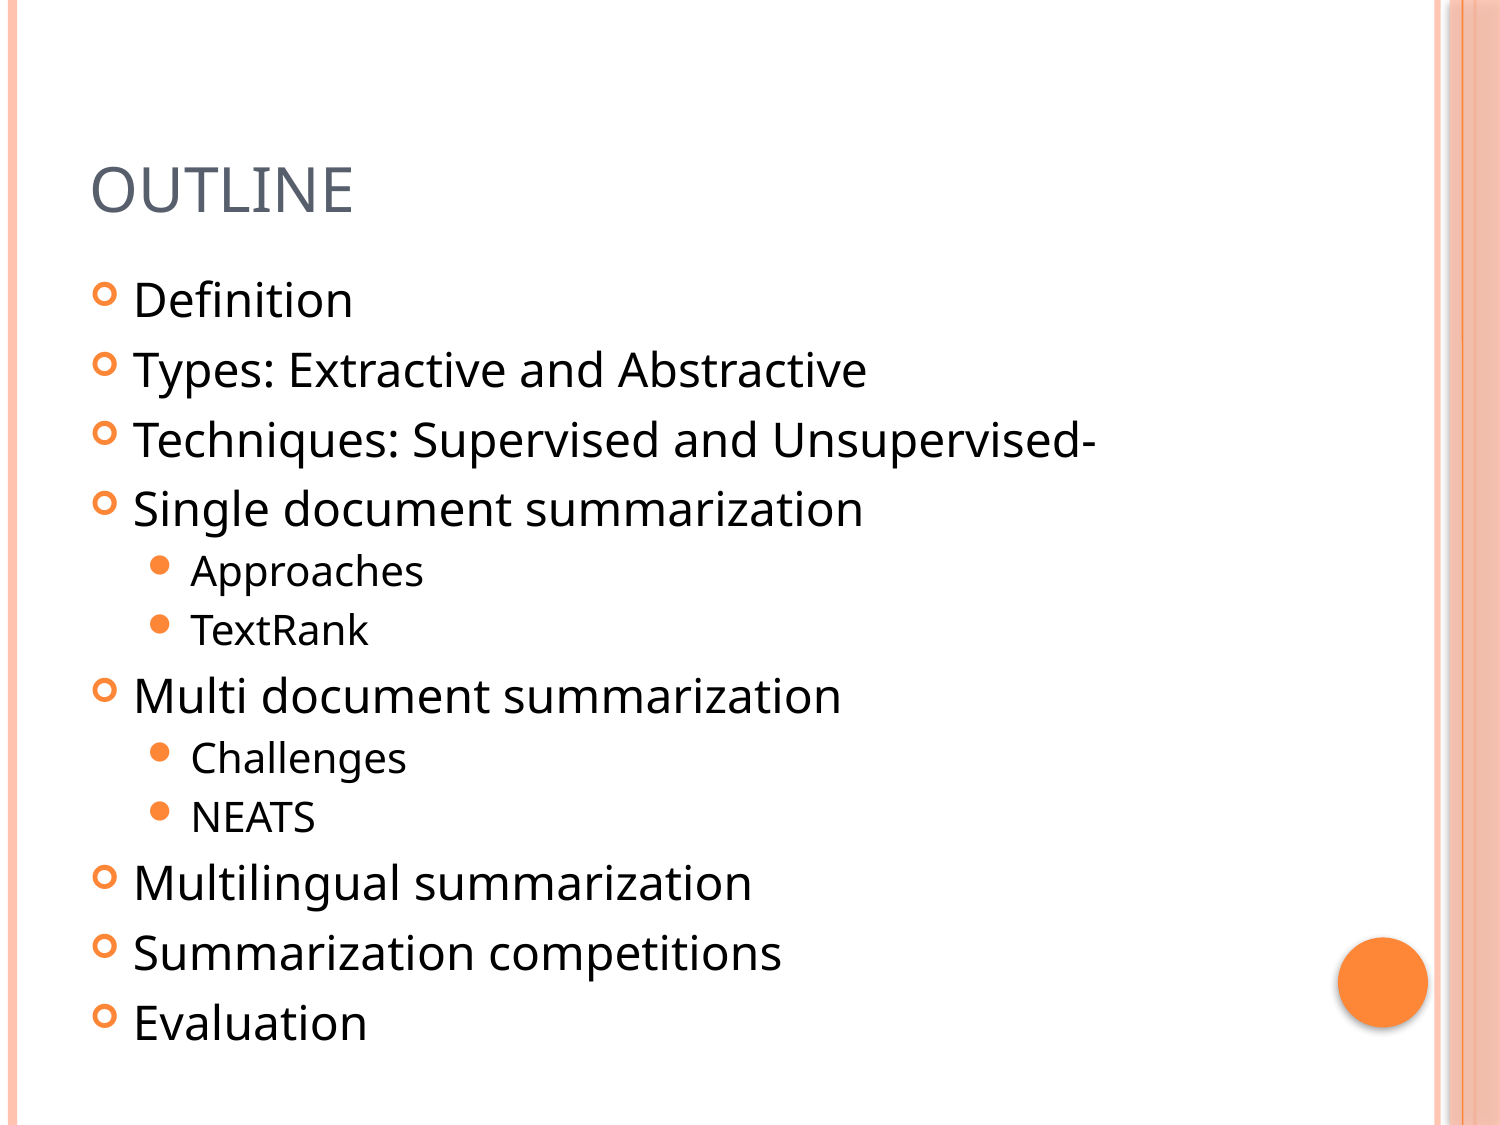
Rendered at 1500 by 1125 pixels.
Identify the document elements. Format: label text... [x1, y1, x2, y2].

list Definition Types: Extractive and Abstractive Techniques: Supervised and Unsupervised- Single document summarization Approaches TextRank Multi document summarization Challenges NEATS Multilingual summarization Summarization competitions Evaluation [75, 262, 1300, 1062]
title Outline [75, 45, 1300, 233]
